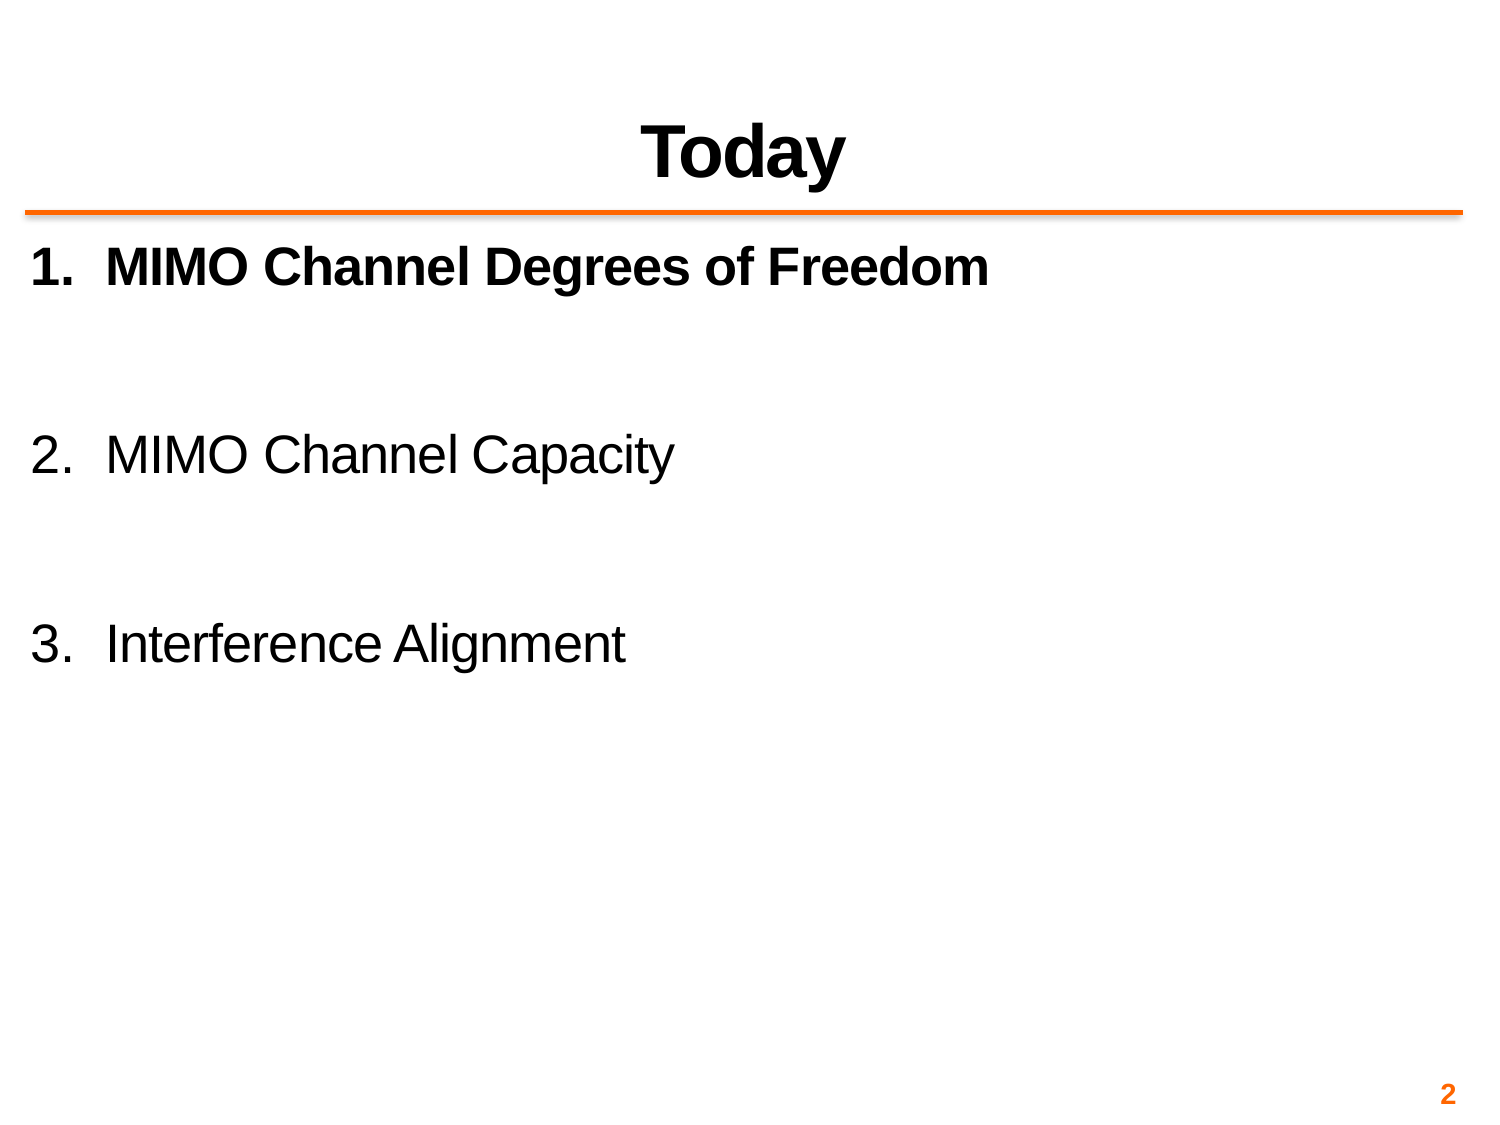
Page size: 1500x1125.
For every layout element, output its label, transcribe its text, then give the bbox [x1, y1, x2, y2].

title Today [24, 24, 1463, 201]
list MIMO Channel Degrees of Freedom MIMO Channel Capacity Interference Alignment [24, 237, 1463, 1063]
slide_number 2 [1112, 1074, 1463, 1110]
